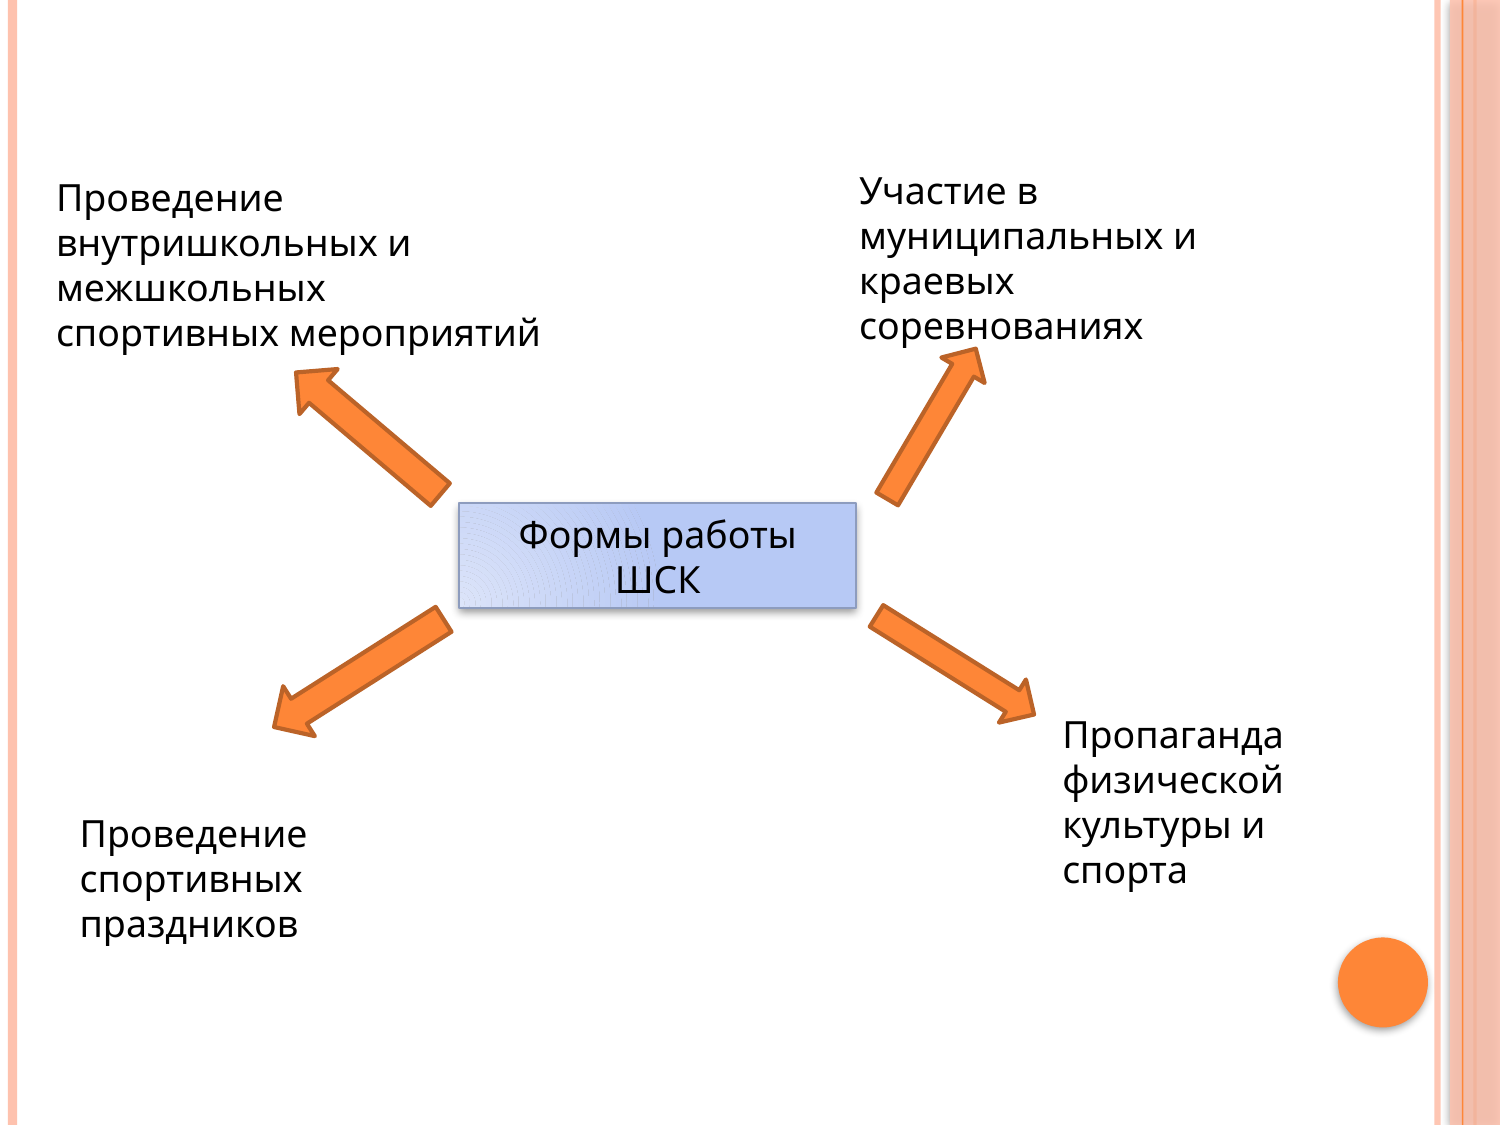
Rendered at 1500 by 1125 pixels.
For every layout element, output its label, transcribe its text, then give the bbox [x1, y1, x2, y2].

text_box [272, 604, 454, 739]
text_box Проведение внутришкольных и межшкольных спортивных мероприятий [41, 166, 573, 362]
text_box Пропаганда физической культуры и спорта [1047, 704, 1317, 899]
text_box Участие в муниципальных и краевых соревнованиях [844, 159, 1251, 355]
text_box Формы работы ШСК [458, 502, 857, 609]
text_box [293, 366, 452, 508]
text_box [874, 355, 987, 508]
text_box Проведение спортивных праздников [64, 802, 491, 953]
text_box [867, 603, 1037, 725]
